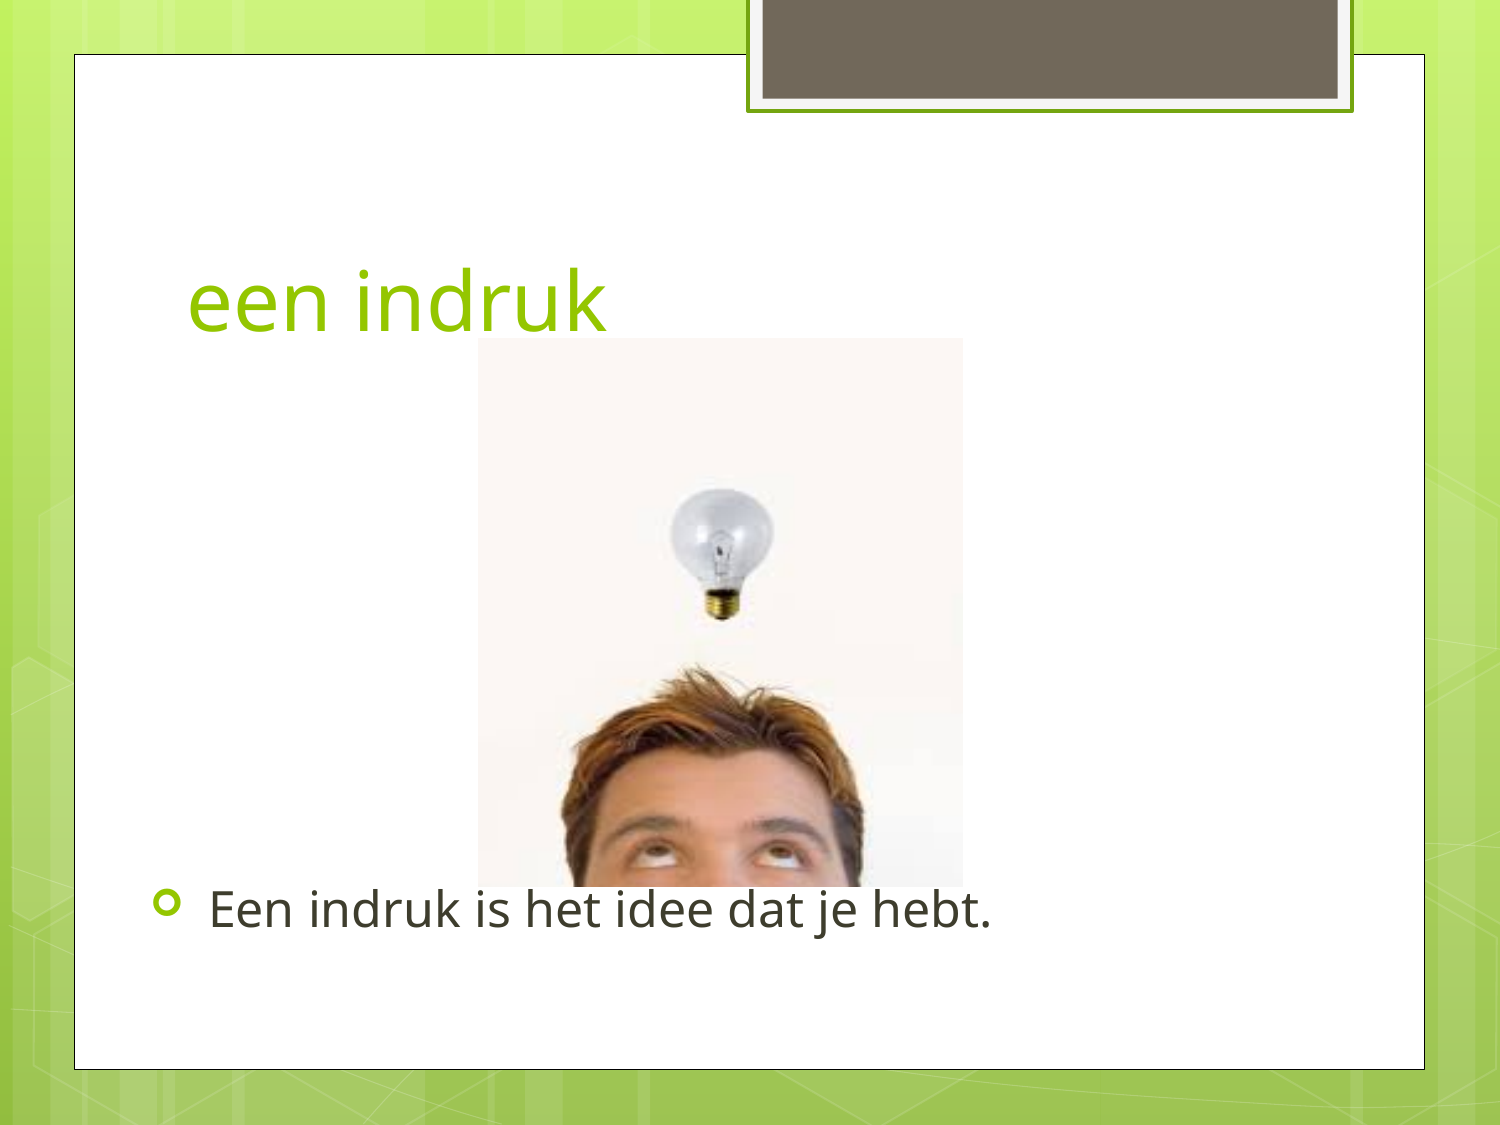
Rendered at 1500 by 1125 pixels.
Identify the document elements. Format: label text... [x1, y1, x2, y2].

title een indruk [171, 168, 1324, 357]
picture [477, 337, 964, 888]
list Een indruk is het idee dat je hebt. [123, 869, 1366, 1068]
